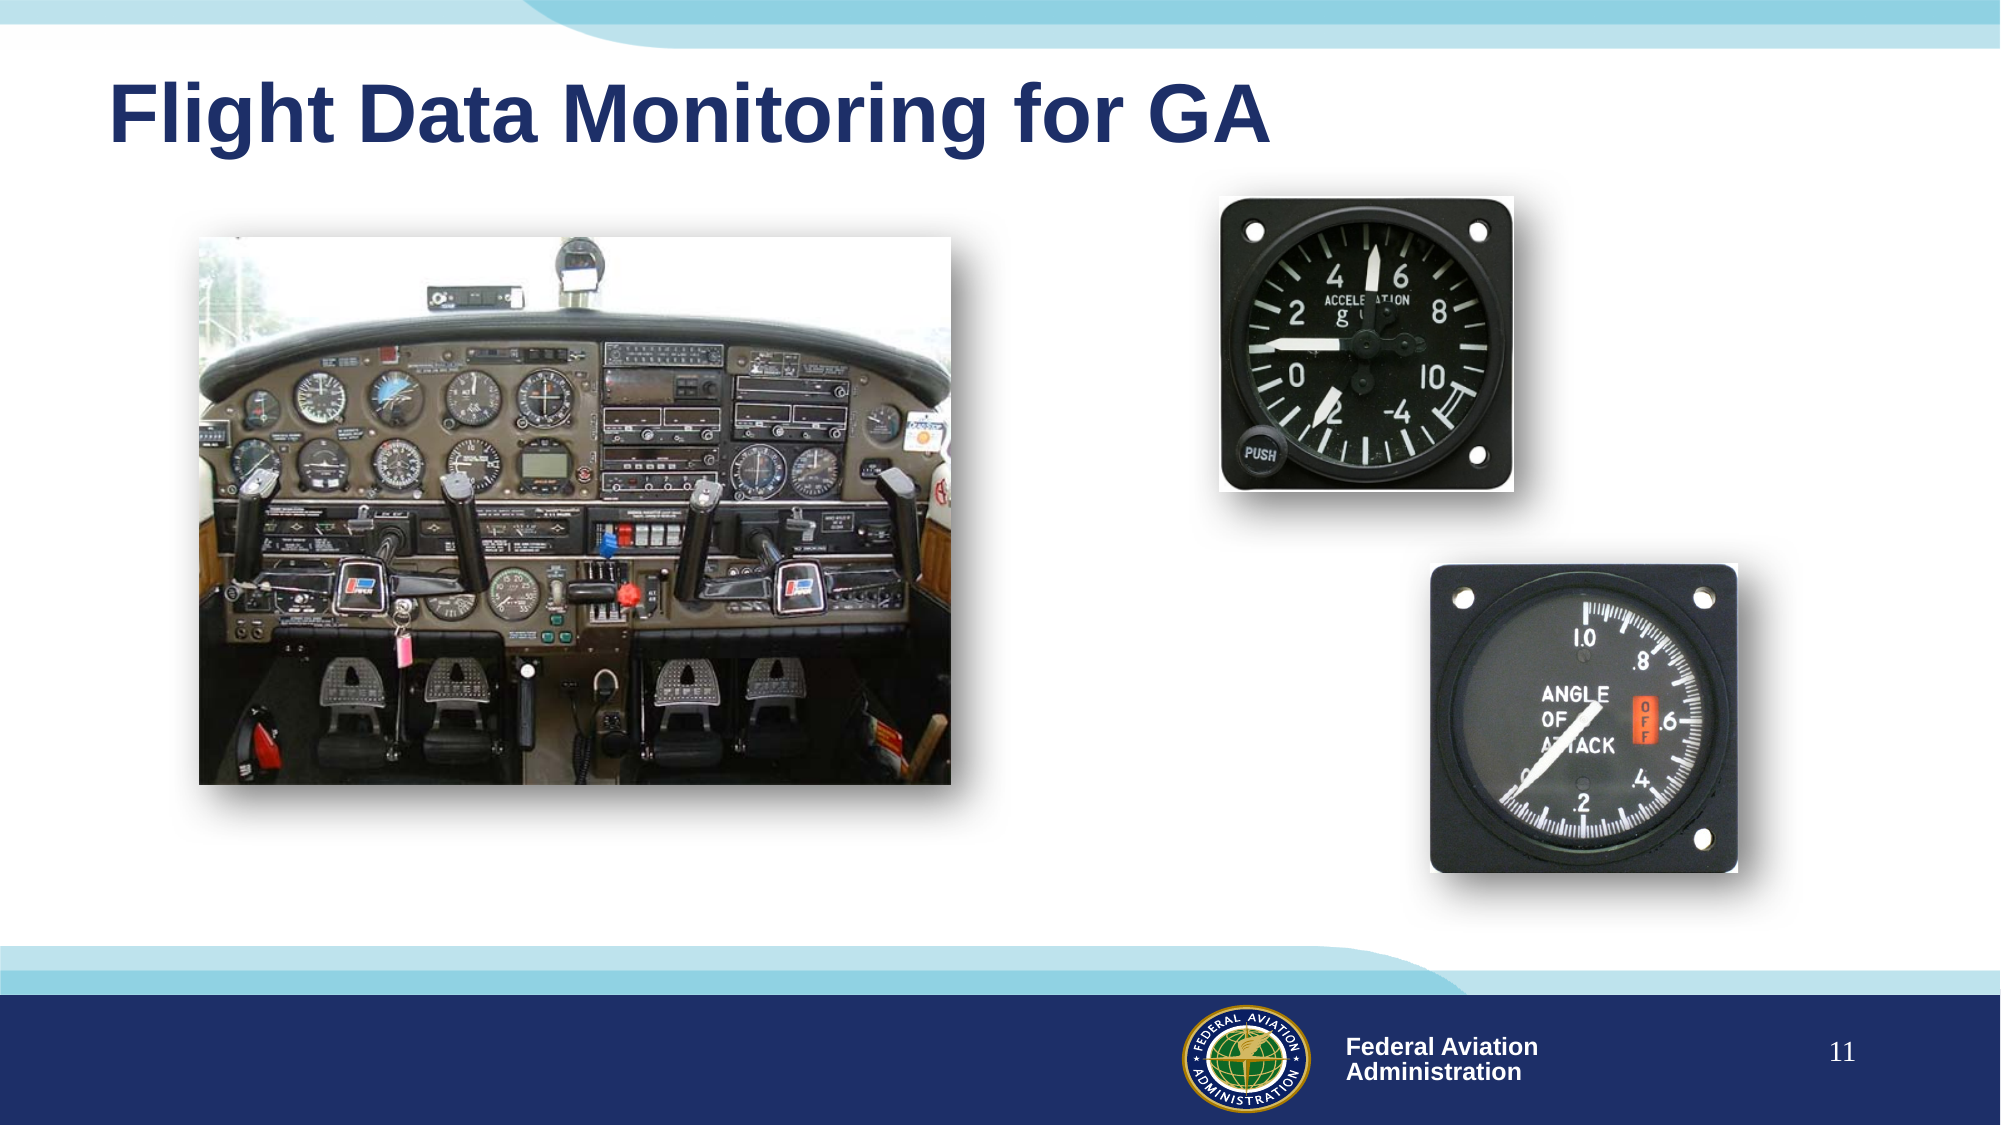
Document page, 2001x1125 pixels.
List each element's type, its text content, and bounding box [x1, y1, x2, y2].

picture [0, 945, 2000, 995]
picture [1429, 563, 1739, 873]
picture [1218, 196, 1514, 492]
picture [0, 0, 1999, 50]
text_box Flight Data Monitoring for GA [93, 58, 1484, 159]
slide_number 11 [1630, 1025, 1872, 1100]
picture [198, 237, 951, 786]
